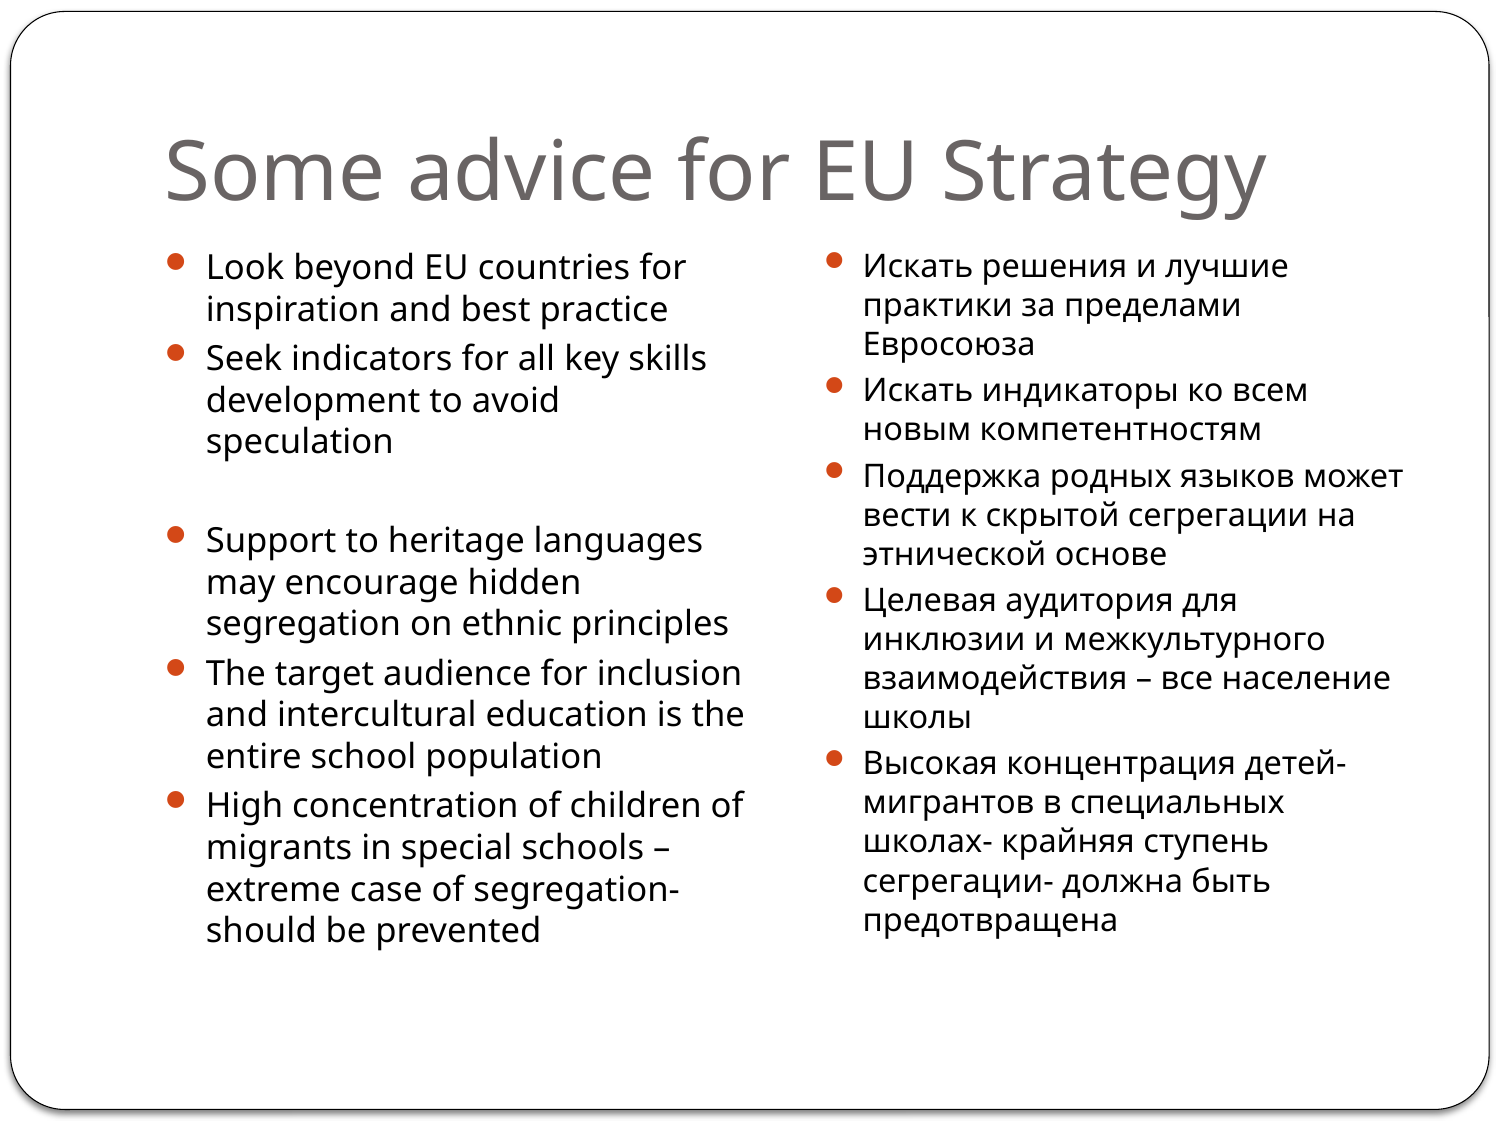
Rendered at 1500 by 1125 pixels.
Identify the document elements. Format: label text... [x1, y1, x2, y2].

list Look beyond EU countries for inspiration and best practice Seek indicators for all key skills development to avoid speculation Support to heritage languages may encourage hidden segregation on ethnic principles The target audience for inclusion and intercultural education is the entire school population High concentration of children of migrants in special schools – extreme case of segregation- should be prevented [150, 237, 765, 988]
title Some advice for EU Strategy [150, 45, 1425, 233]
list Искать решения и лучшие практики за пределами Евросоюза Искать индикаторы ко всем новым компетентностям Поддержка родных языков может вести к скрытой сегрегации на этнической основе Целевая аудитория для инклюзии и межкультурного взаимодействия – все население школы Высокая концентрация детей-мигрантов в специальных школах- крайняя ступень сегрегации- должна быть предотвращена [809, 237, 1425, 988]
